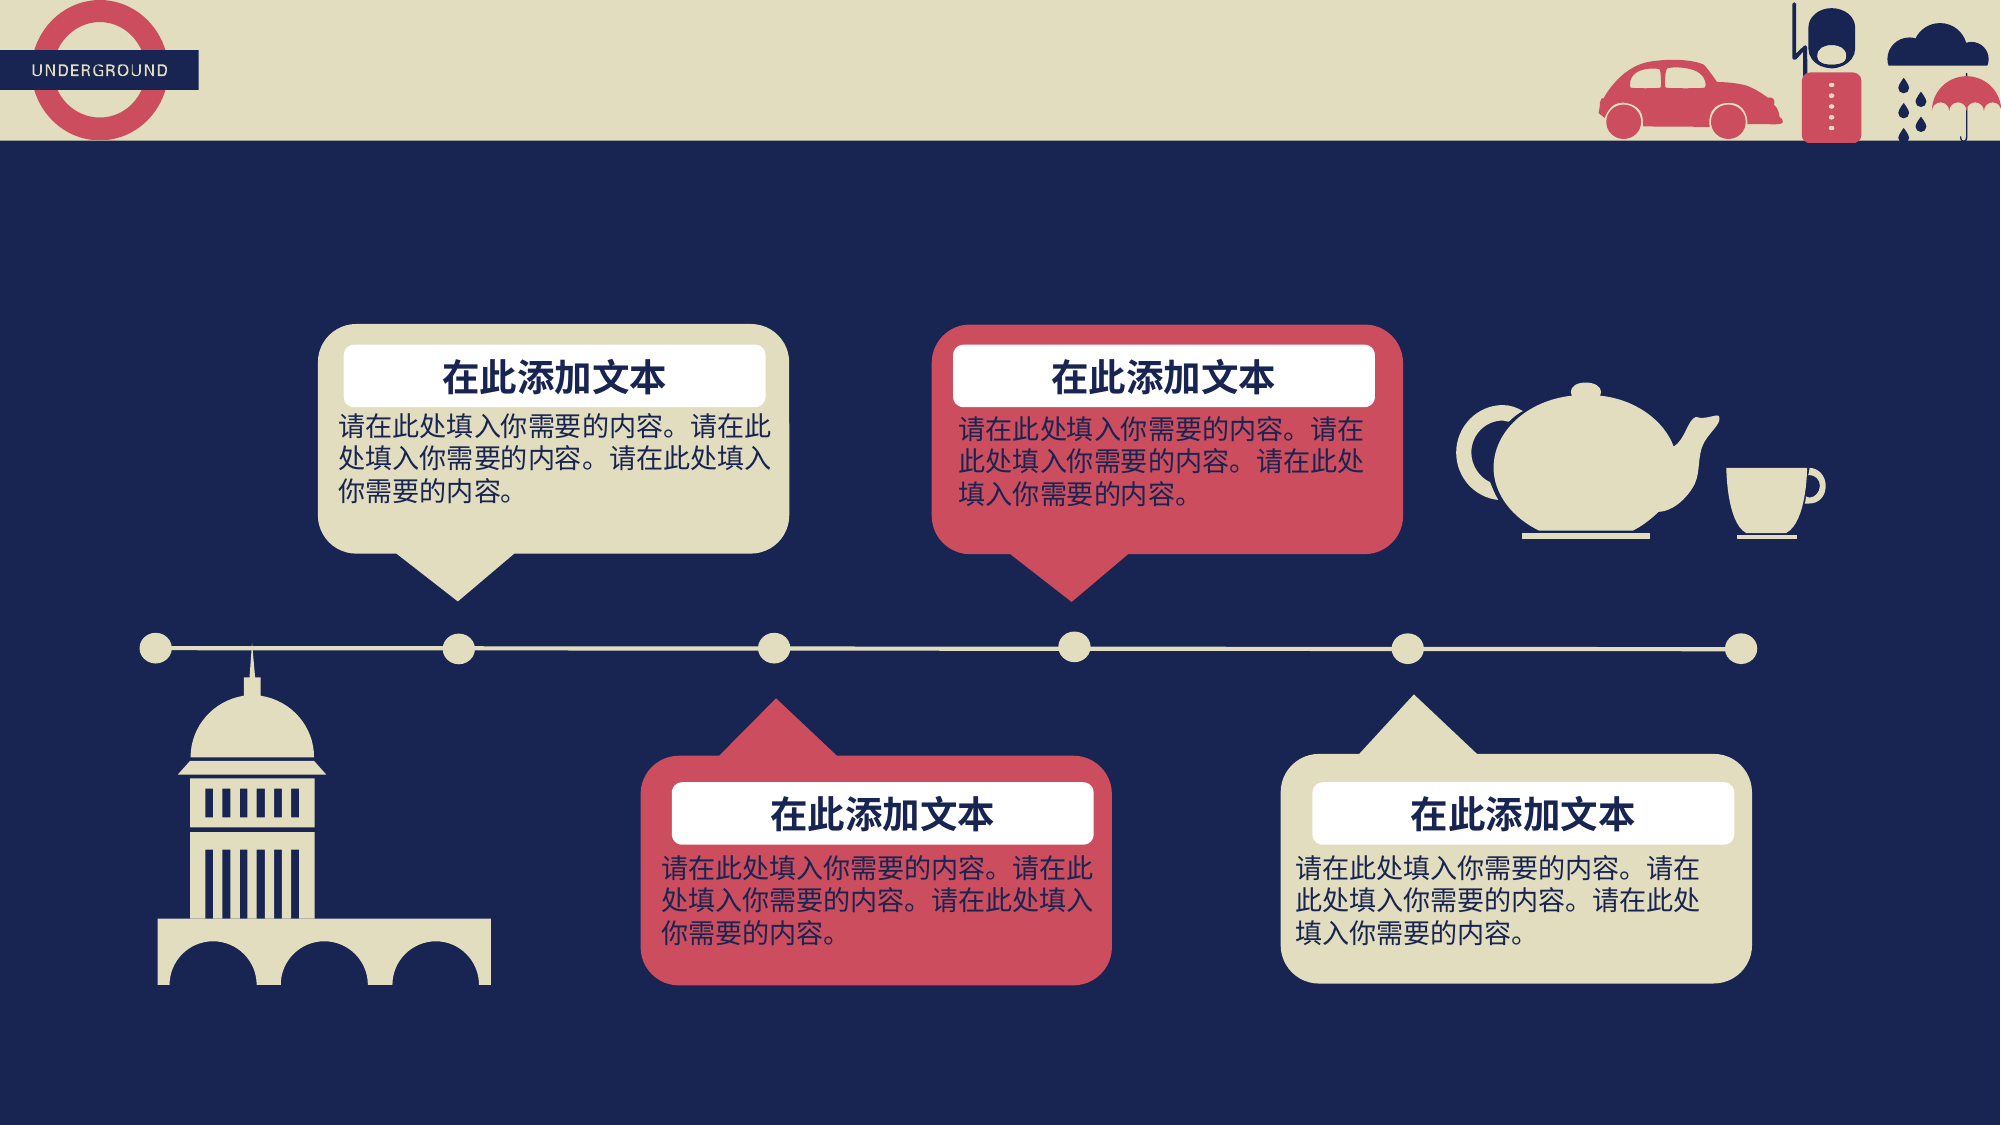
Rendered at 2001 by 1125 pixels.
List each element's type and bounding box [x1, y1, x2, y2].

text_box [640, 755, 1113, 994]
text_box [317, 323, 790, 554]
picture [1454, 382, 1828, 540]
text_box [1280, 753, 1753, 994]
text_box [140, 632, 1757, 664]
picture [156, 642, 492, 986]
text_box [931, 324, 1404, 555]
text_box [0, 0, 2000, 144]
